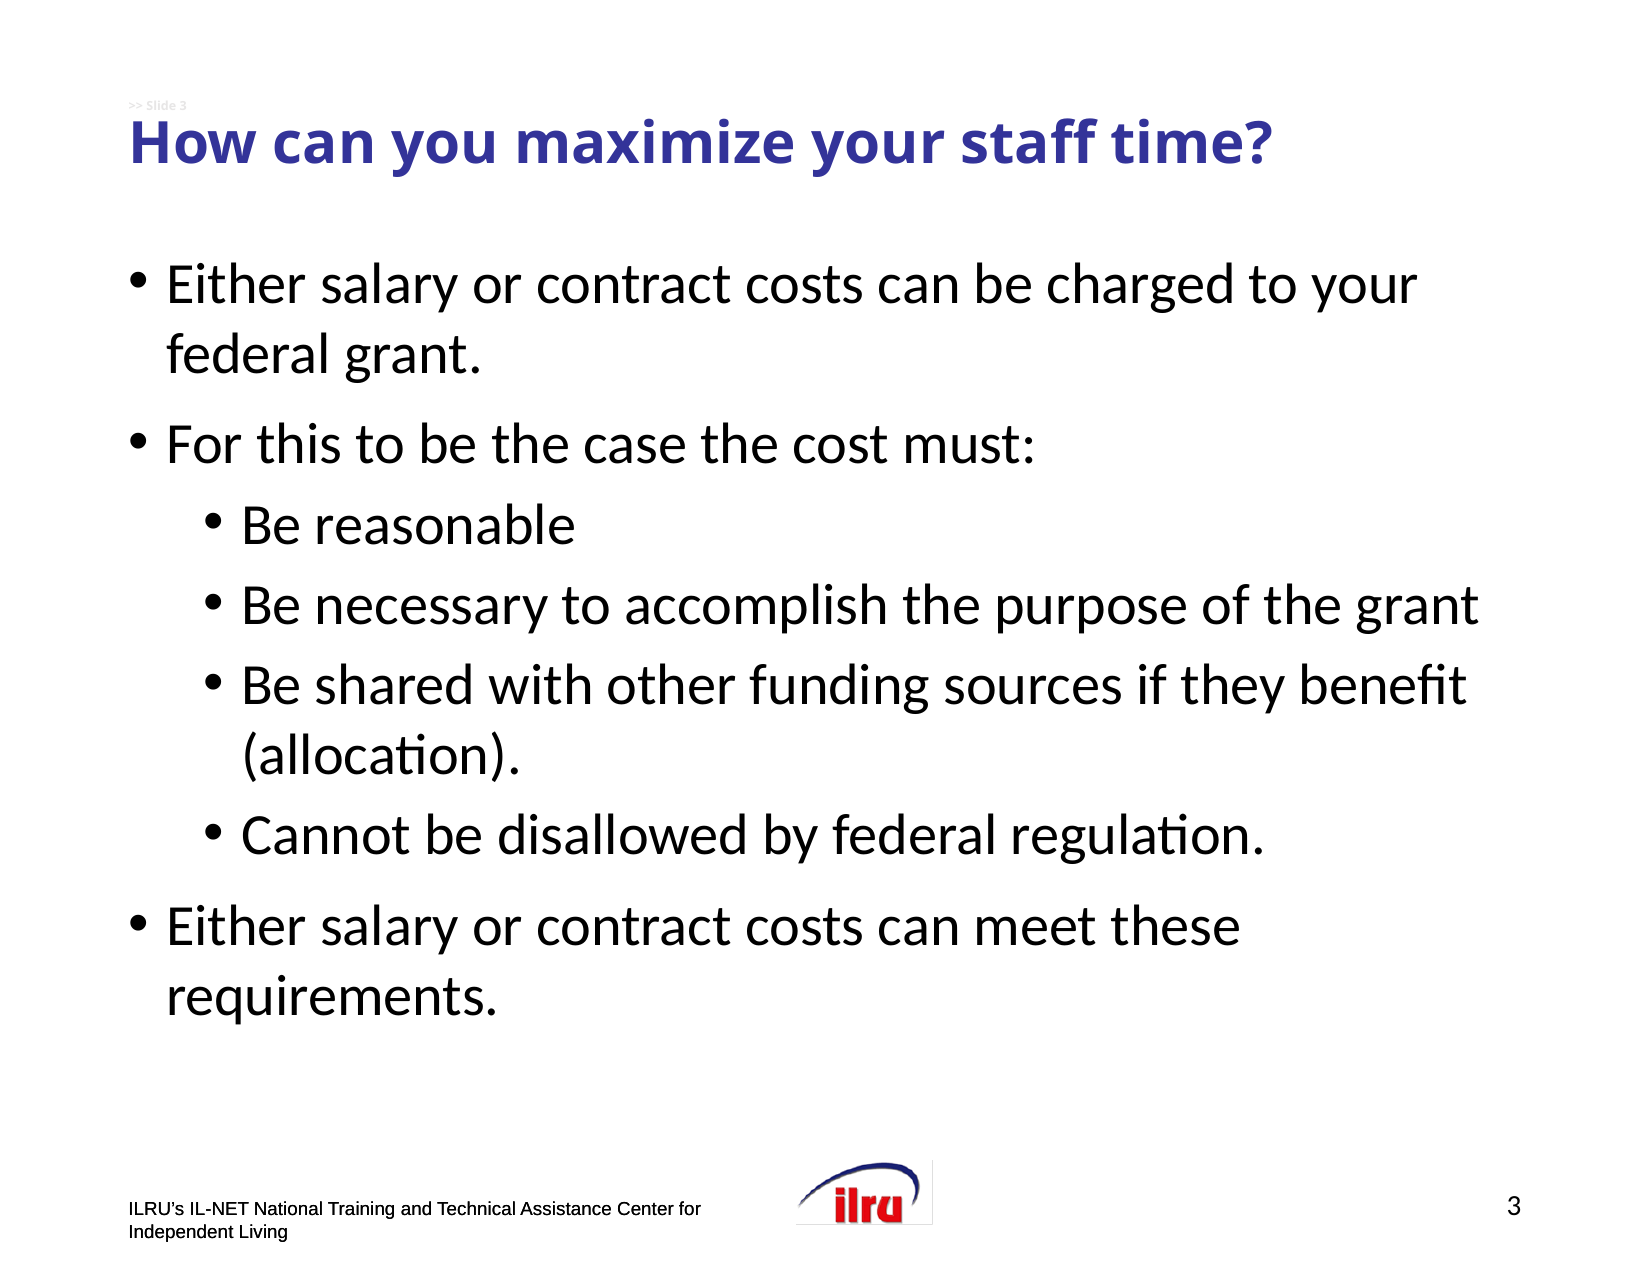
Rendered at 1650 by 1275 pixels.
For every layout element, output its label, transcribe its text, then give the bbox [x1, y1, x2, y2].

slide_number 3 [1165, 1169, 1537, 1238]
picture [795, 1159, 933, 1225]
title >> Slide 3 How can you maximize your staff time? [113, 62, 1588, 213]
list Either salary or contract costs can be charged to your federal grant. For this to be the case the cost must: Be reasonable Be necessary to accomplish the purpose of the grant Be shared with other funding sources if they benefit (allocation). Cannot be disallowed by federal regulation. Either salary or contract costs can meet these requirements. [113, 237, 1550, 1097]
